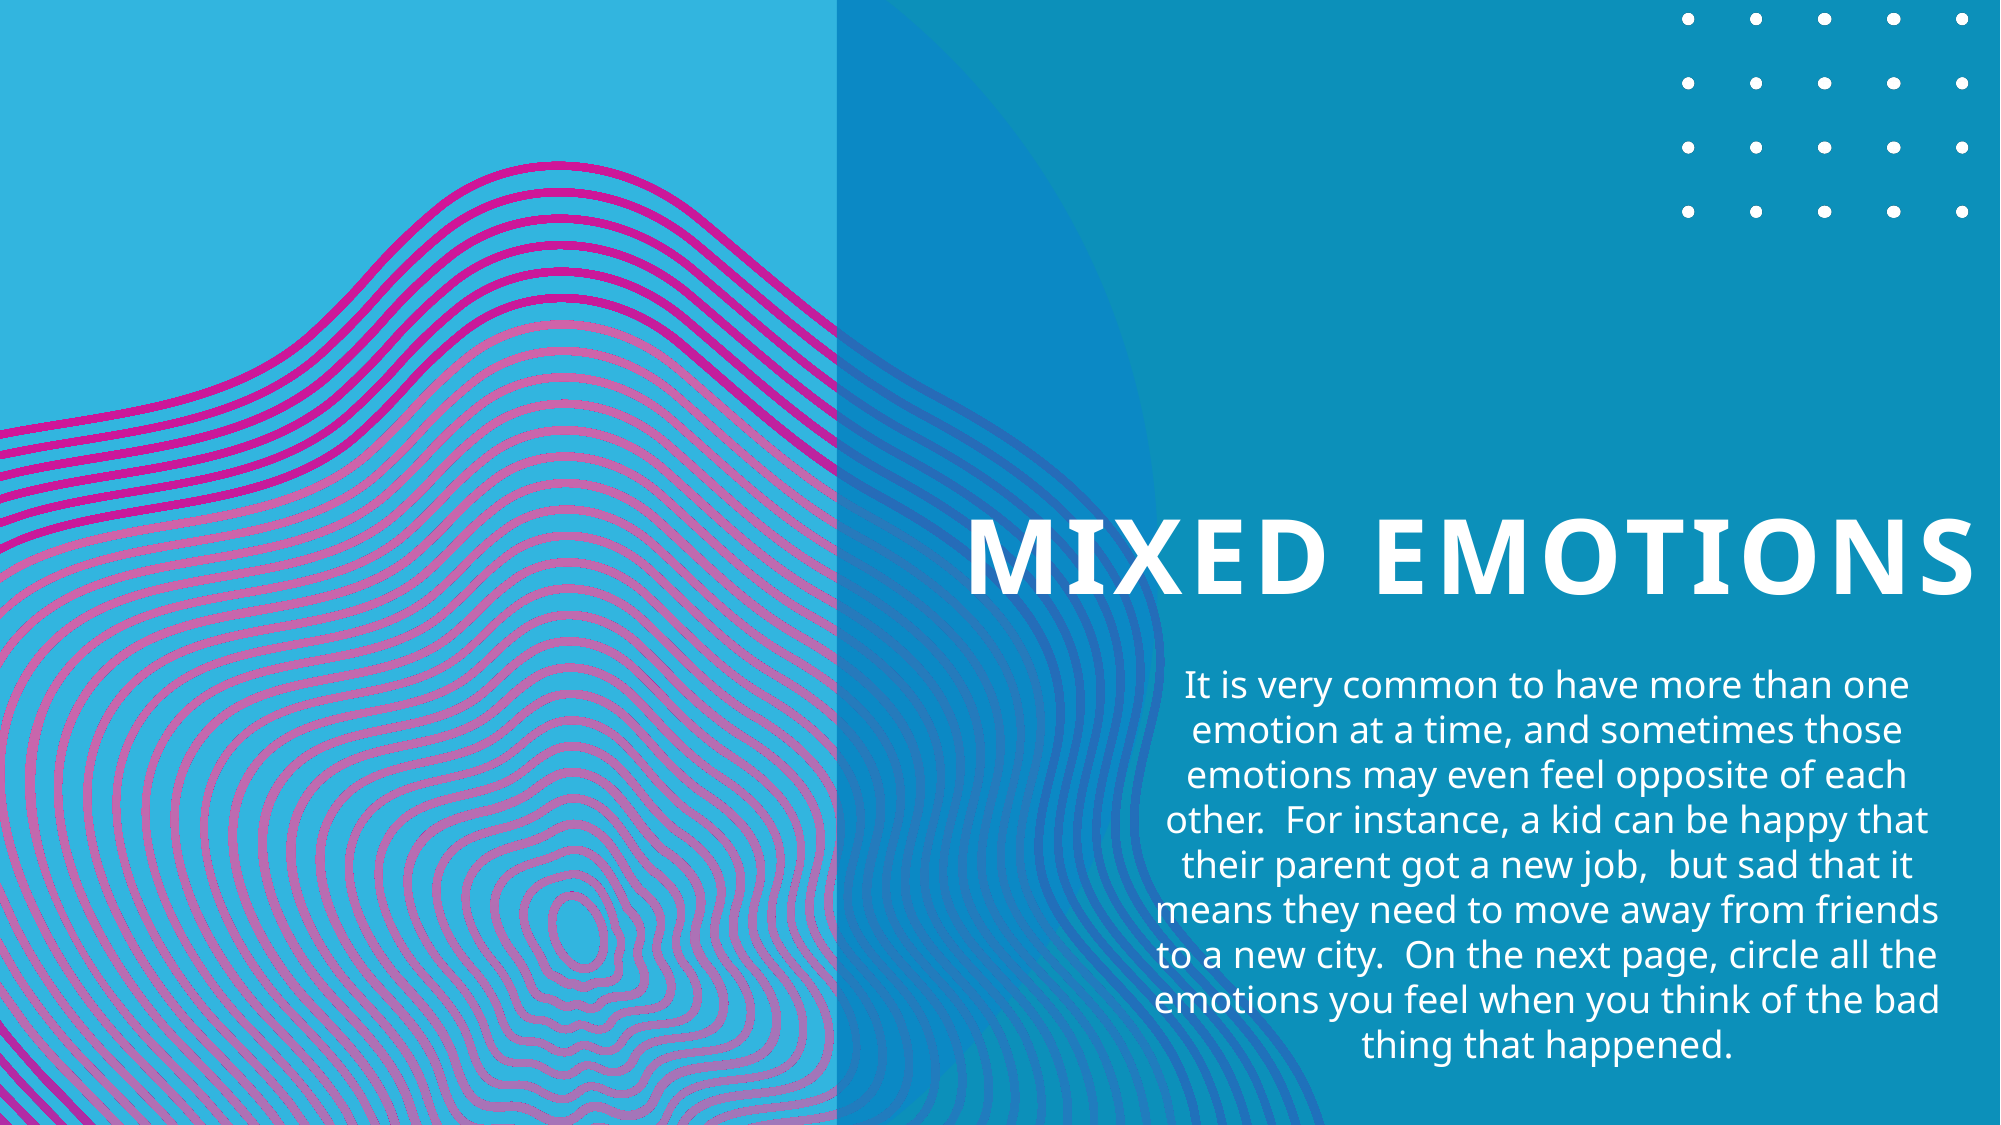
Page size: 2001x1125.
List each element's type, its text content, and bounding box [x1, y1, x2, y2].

picture [1818, 78, 1831, 89]
picture [1683, 13, 1694, 25]
picture [1751, 142, 1762, 153]
picture [1957, 206, 1968, 217]
picture [1818, 206, 1831, 217]
picture [1957, 13, 1968, 25]
picture [1683, 78, 1694, 89]
picture [1888, 13, 1900, 25]
picture [1888, 142, 1900, 153]
picture [1683, 206, 1694, 217]
picture [1888, 78, 1900, 89]
picture [1818, 13, 1831, 25]
picture [1683, 142, 1694, 153]
picture [1957, 142, 1968, 153]
picture [1818, 142, 1831, 153]
picture [1751, 13, 1761, 25]
picture [1751, 206, 1762, 217]
text_box It is very common to have more than one emotion at a time, and sometimes those emotions may even feel opposite of each other. For instance, a kid can be happy that their parent got a new job, but sad that it means they need to move away from friends to a new city. On the next page, circle all the emotions you feel when you think of the bad thing that happened. [1122, 653, 1973, 1074]
picture [1751, 78, 1762, 89]
picture [1888, 206, 1900, 217]
title Mixed Emotions [836, 0, 2000, 1125]
picture [1957, 78, 1968, 89]
